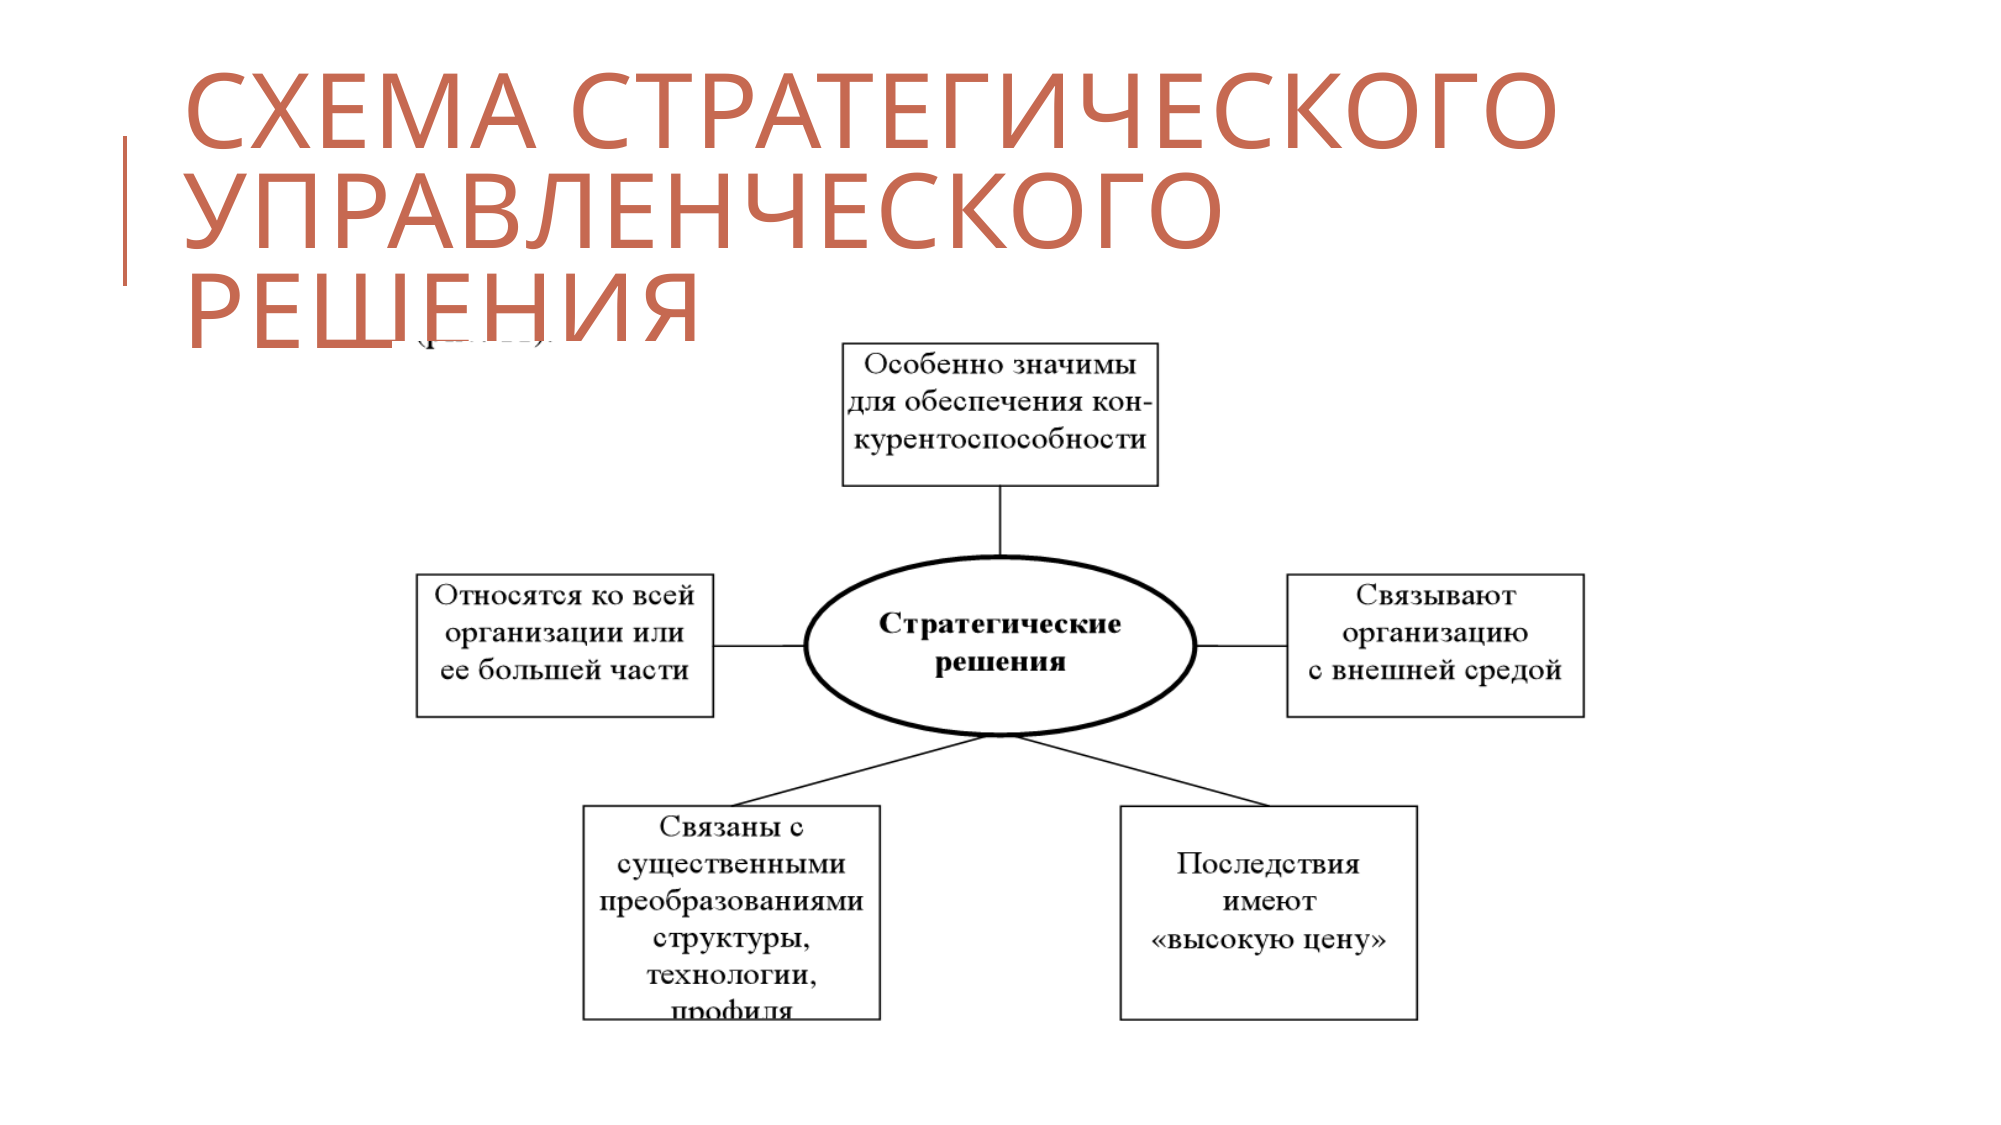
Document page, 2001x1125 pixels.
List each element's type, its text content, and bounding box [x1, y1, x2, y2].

title Схема Стратегического управленческого решения [168, 96, 1763, 342]
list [392, 341, 1612, 1036]
